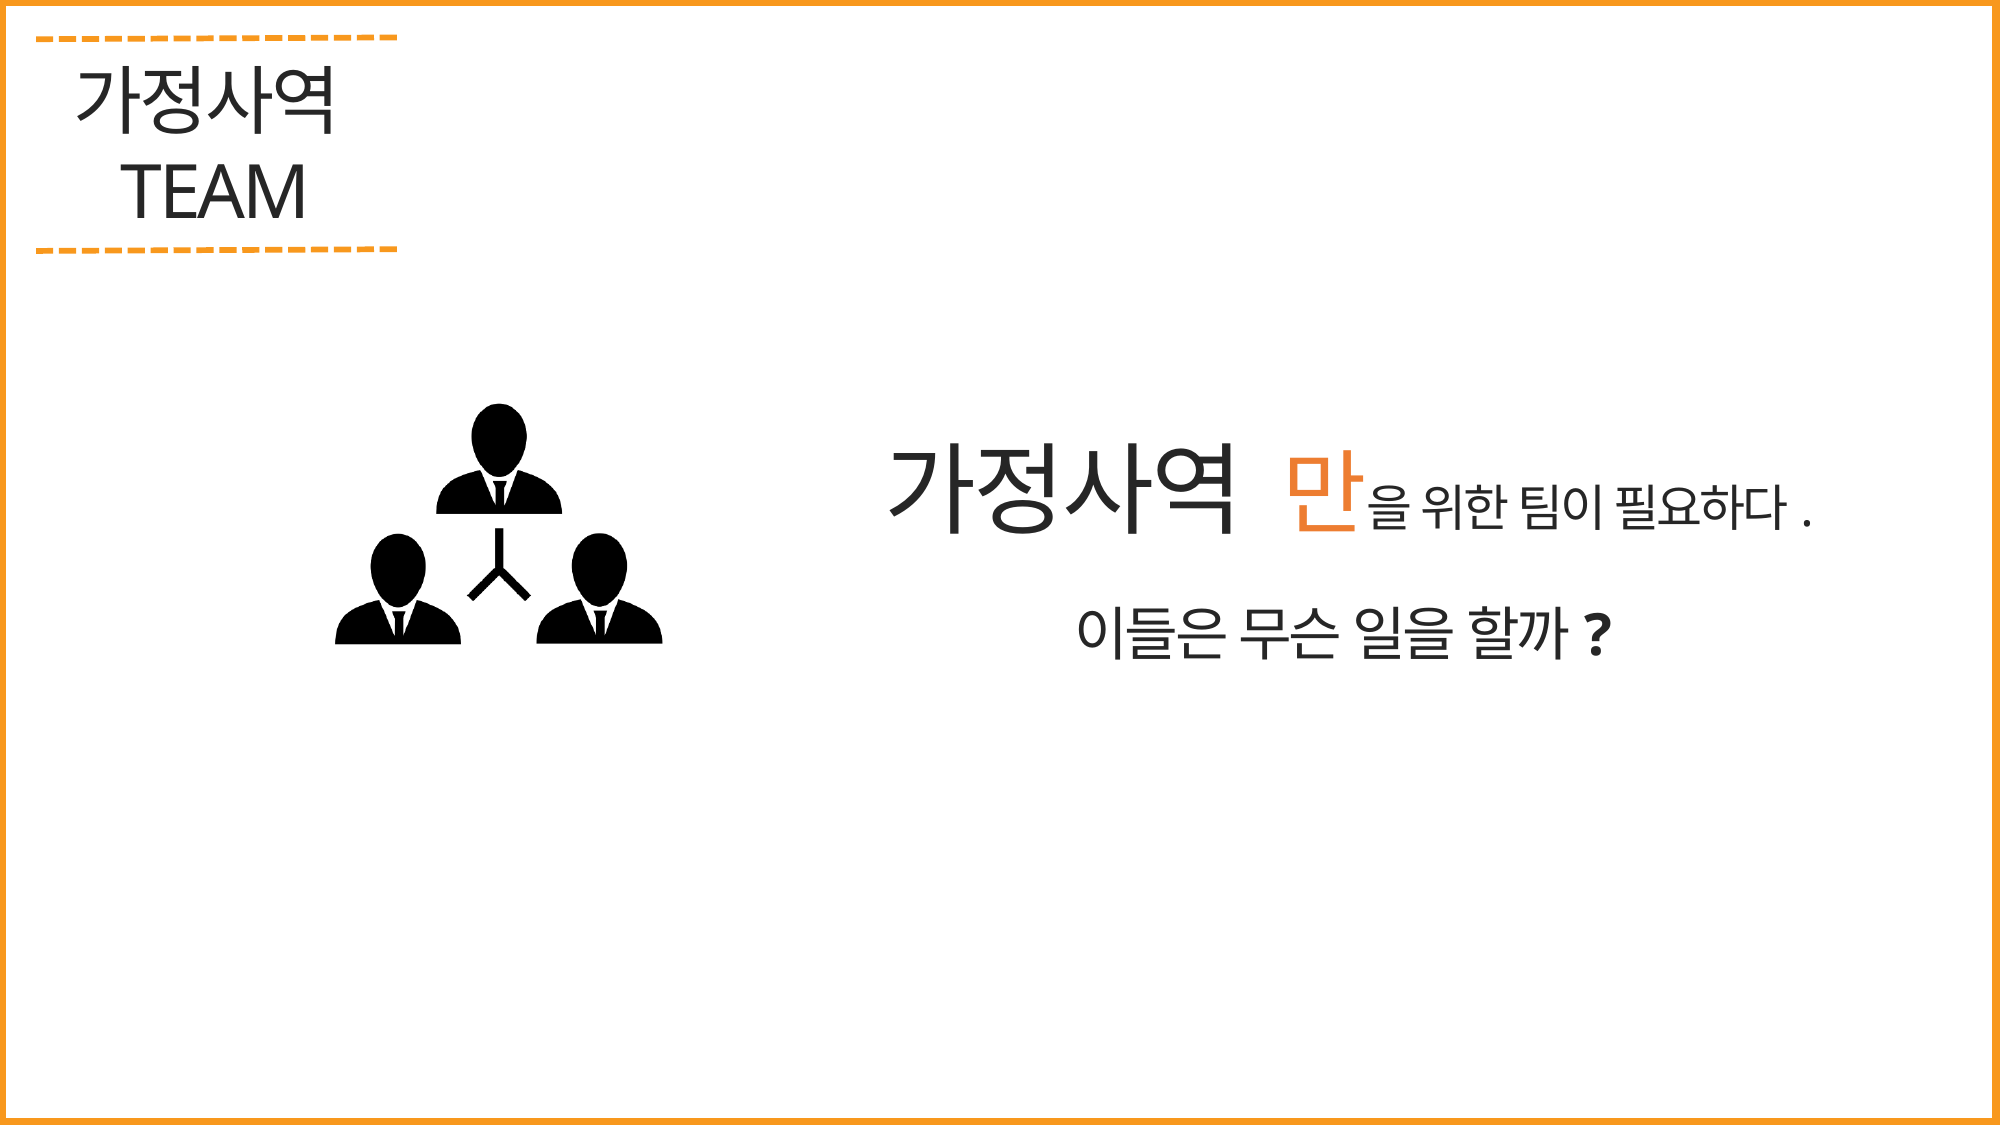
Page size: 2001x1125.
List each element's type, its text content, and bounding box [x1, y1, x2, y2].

text_box 가정사역 만을 위한 팀이 필요하다. [818, 419, 1880, 555]
picture [308, 333, 691, 716]
text_box 가정사역TEAM [23, 46, 409, 241]
text_box 이들은 무슨 일을 할까? [1042, 589, 1659, 675]
